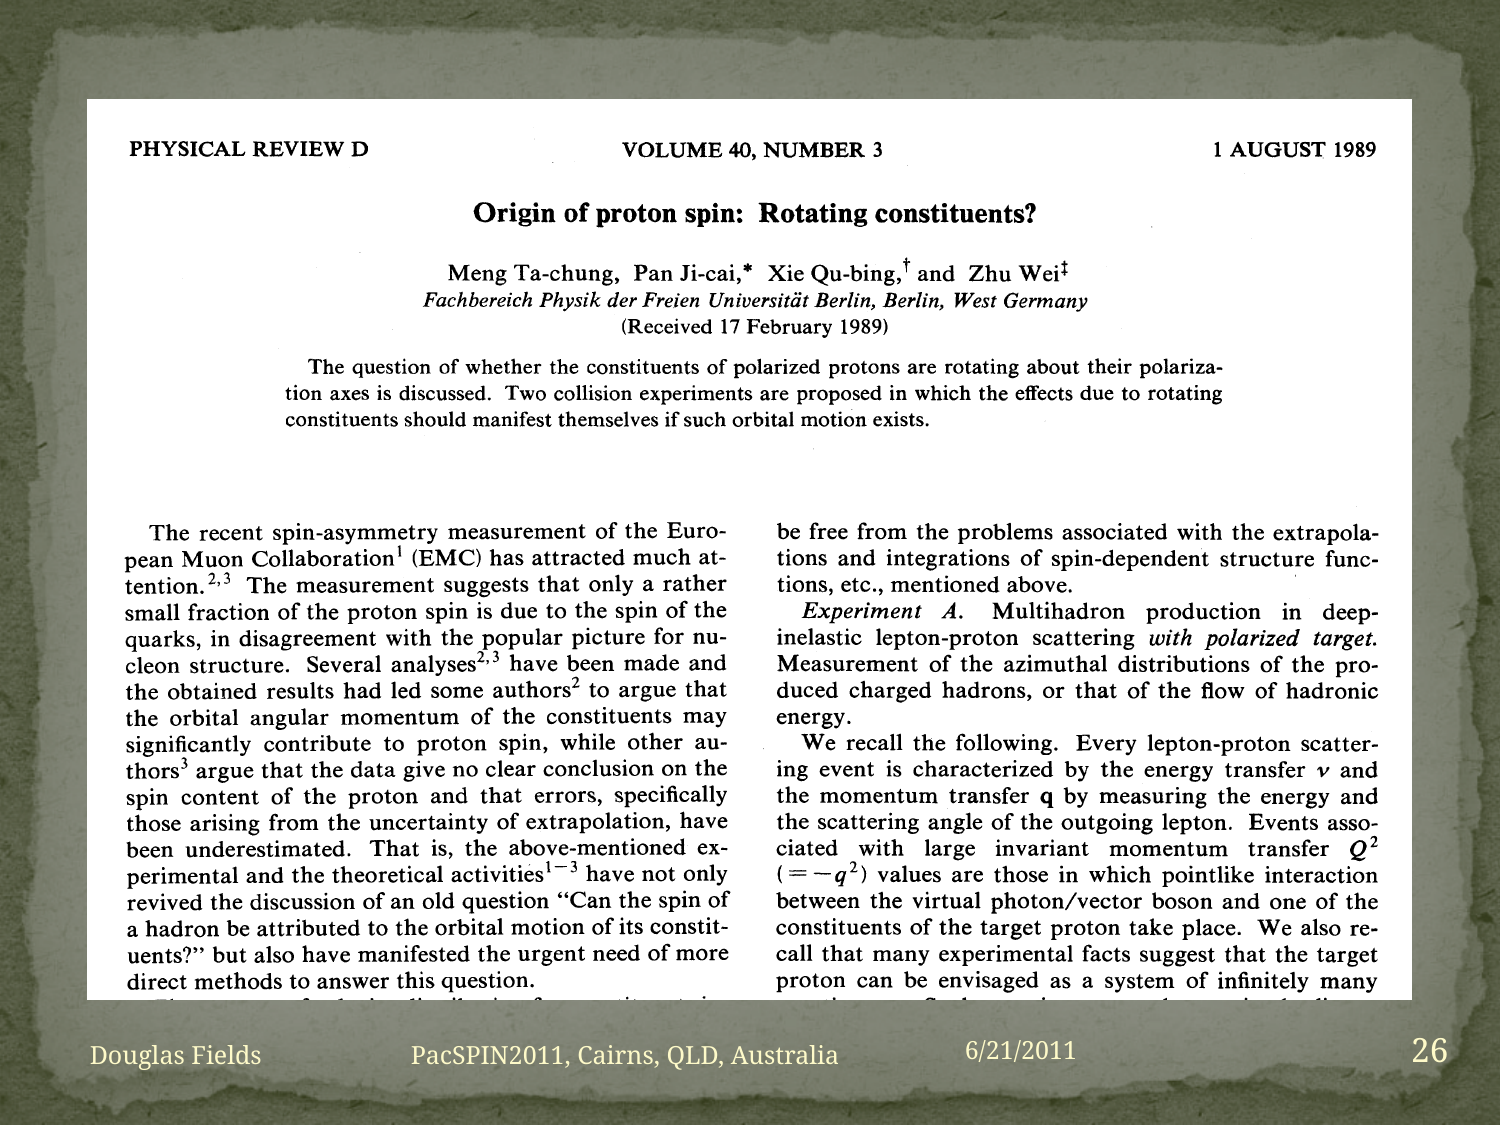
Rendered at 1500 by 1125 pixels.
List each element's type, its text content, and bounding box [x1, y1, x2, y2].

footer Douglas Fields PacSPIN2011, Cairns, QLD, Australia [75, 1025, 938, 1088]
picture [87, 99, 1412, 1000]
slide_number 26 [1379, 1014, 1480, 1089]
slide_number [950, 1017, 1375, 1081]
